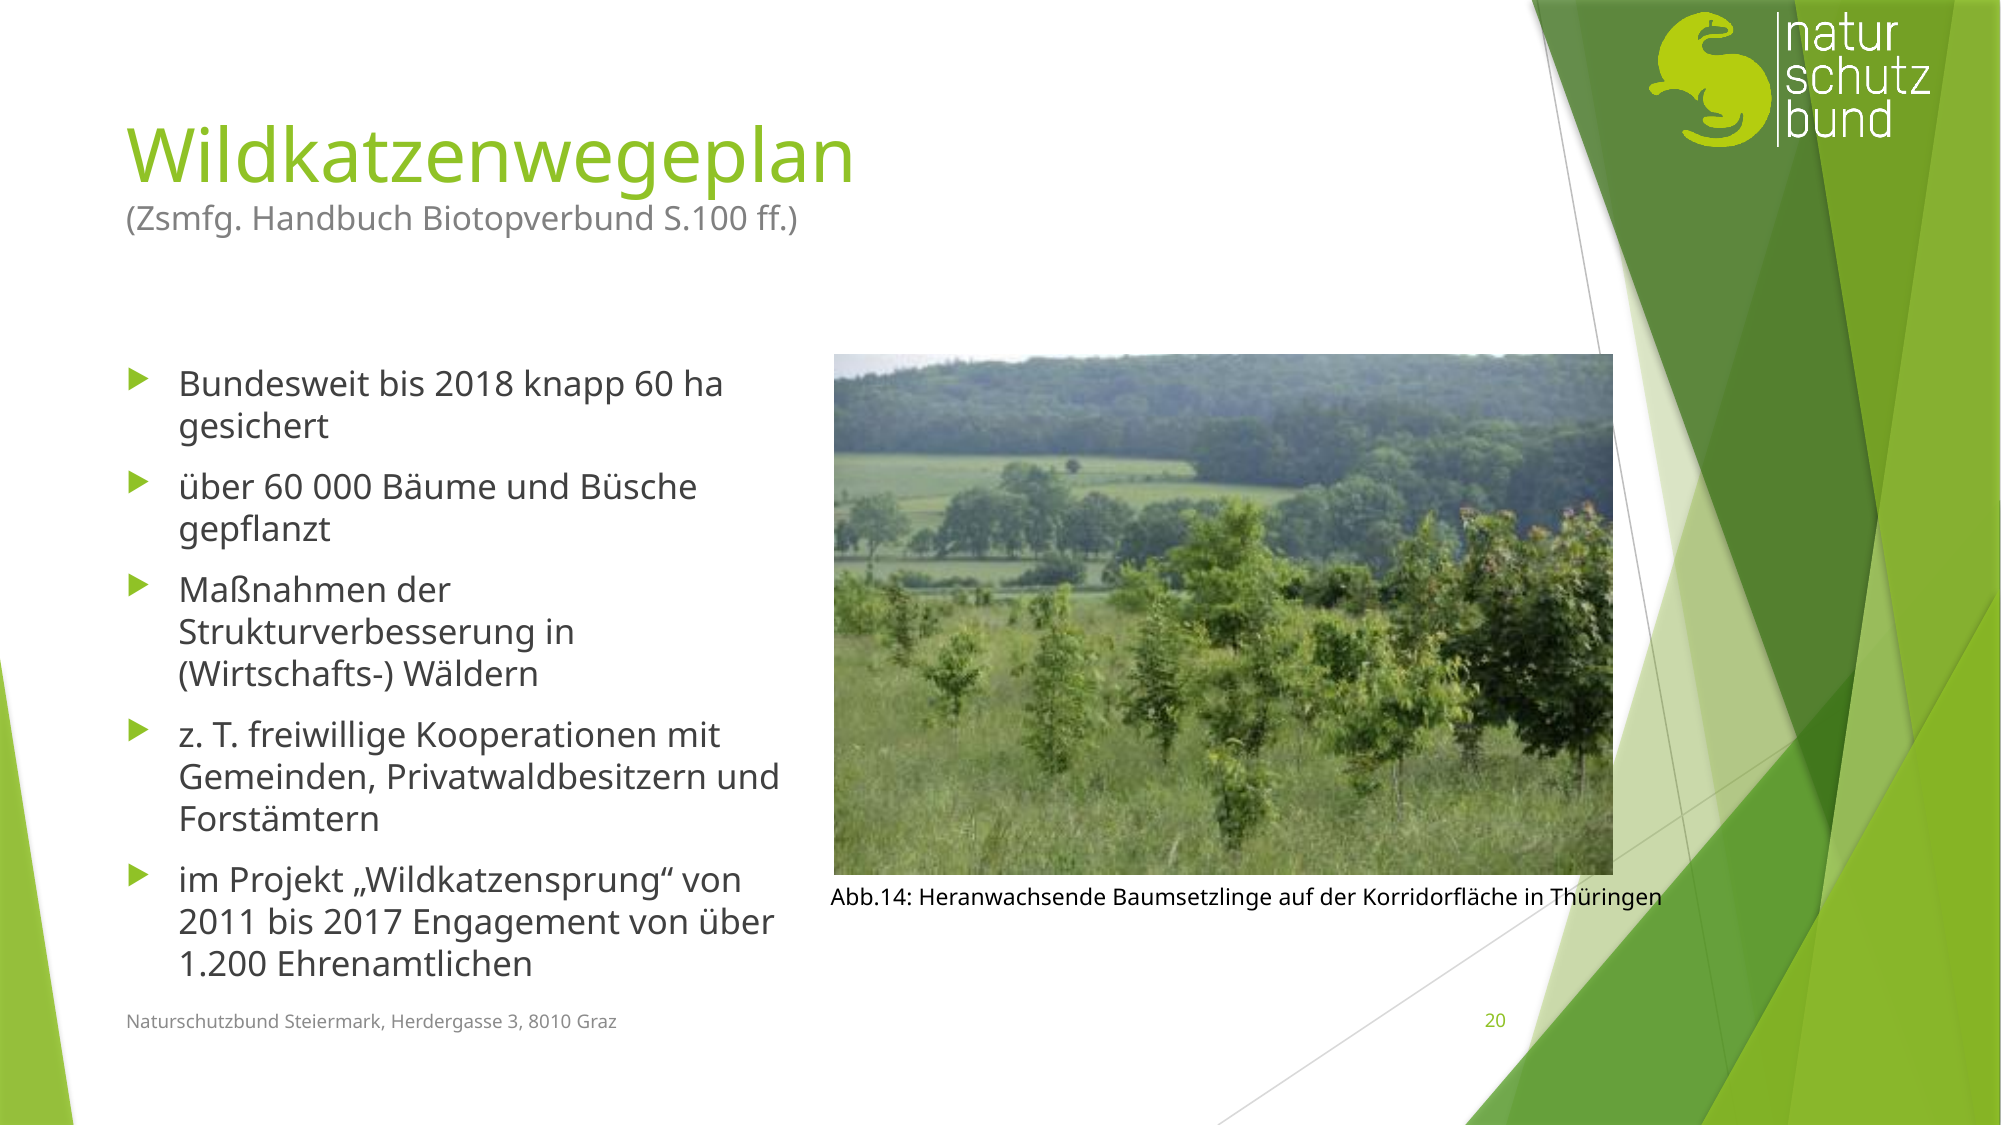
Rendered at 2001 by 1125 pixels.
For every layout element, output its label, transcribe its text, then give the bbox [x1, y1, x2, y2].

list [834, 353, 1613, 876]
list Bundesweit bis 2018 knapp 60 ha gesichert über 60 000 Bäume und Büsche gepflanzt Maßnahmen der Strukturverbesserung in (Wirtschafts-) Wäldern z. T. freiwillige Kooperationen mit Gemeinden, Privatwaldbesitzern und Forstämtern im Projekt „Wildkatzensprung“ von 2011 bis 2017 Engagement von über 1.200 Ehrenamtlichen [111, 354, 798, 991]
picture [1648, 11, 1931, 148]
title Wildkatzenwegeplan (Zsmfg. Handbuch Biotopverbund S.100 ff.) [111, 99, 1522, 317]
slide_number 20 [1409, 991, 1522, 1051]
text_box Abb.14: Heranwachsende Baumsetzlinge auf der Korridorfläche in Thüringen [815, 874, 1679, 917]
footer Naturschutzbund Steiermark, Herdergasse 3, 8010 Graz [111, 991, 1145, 1051]
